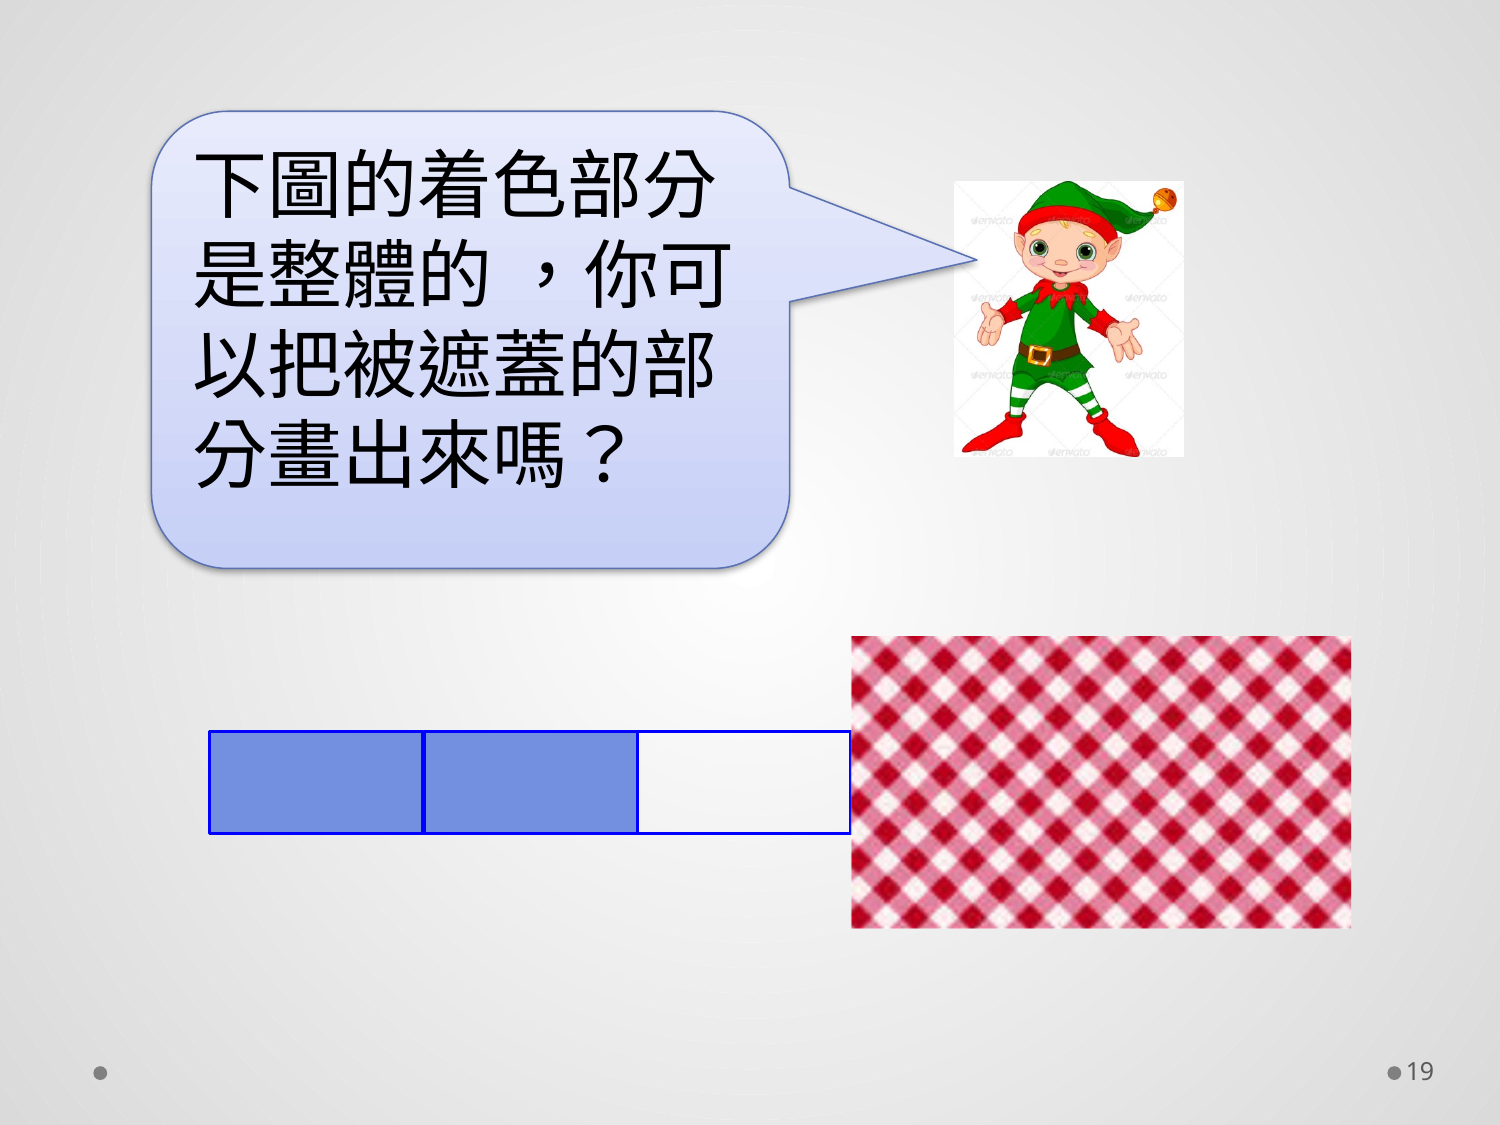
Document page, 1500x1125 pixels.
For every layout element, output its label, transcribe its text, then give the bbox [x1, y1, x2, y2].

slide_number 19 [1401, 1042, 1494, 1103]
text_box [150, 110, 948, 570]
text_box [635, 729, 848, 836]
picture [852, 532, 1351, 1034]
picture [953, 181, 1185, 458]
text_box [207, 729, 422, 836]
text_box [422, 729, 635, 836]
